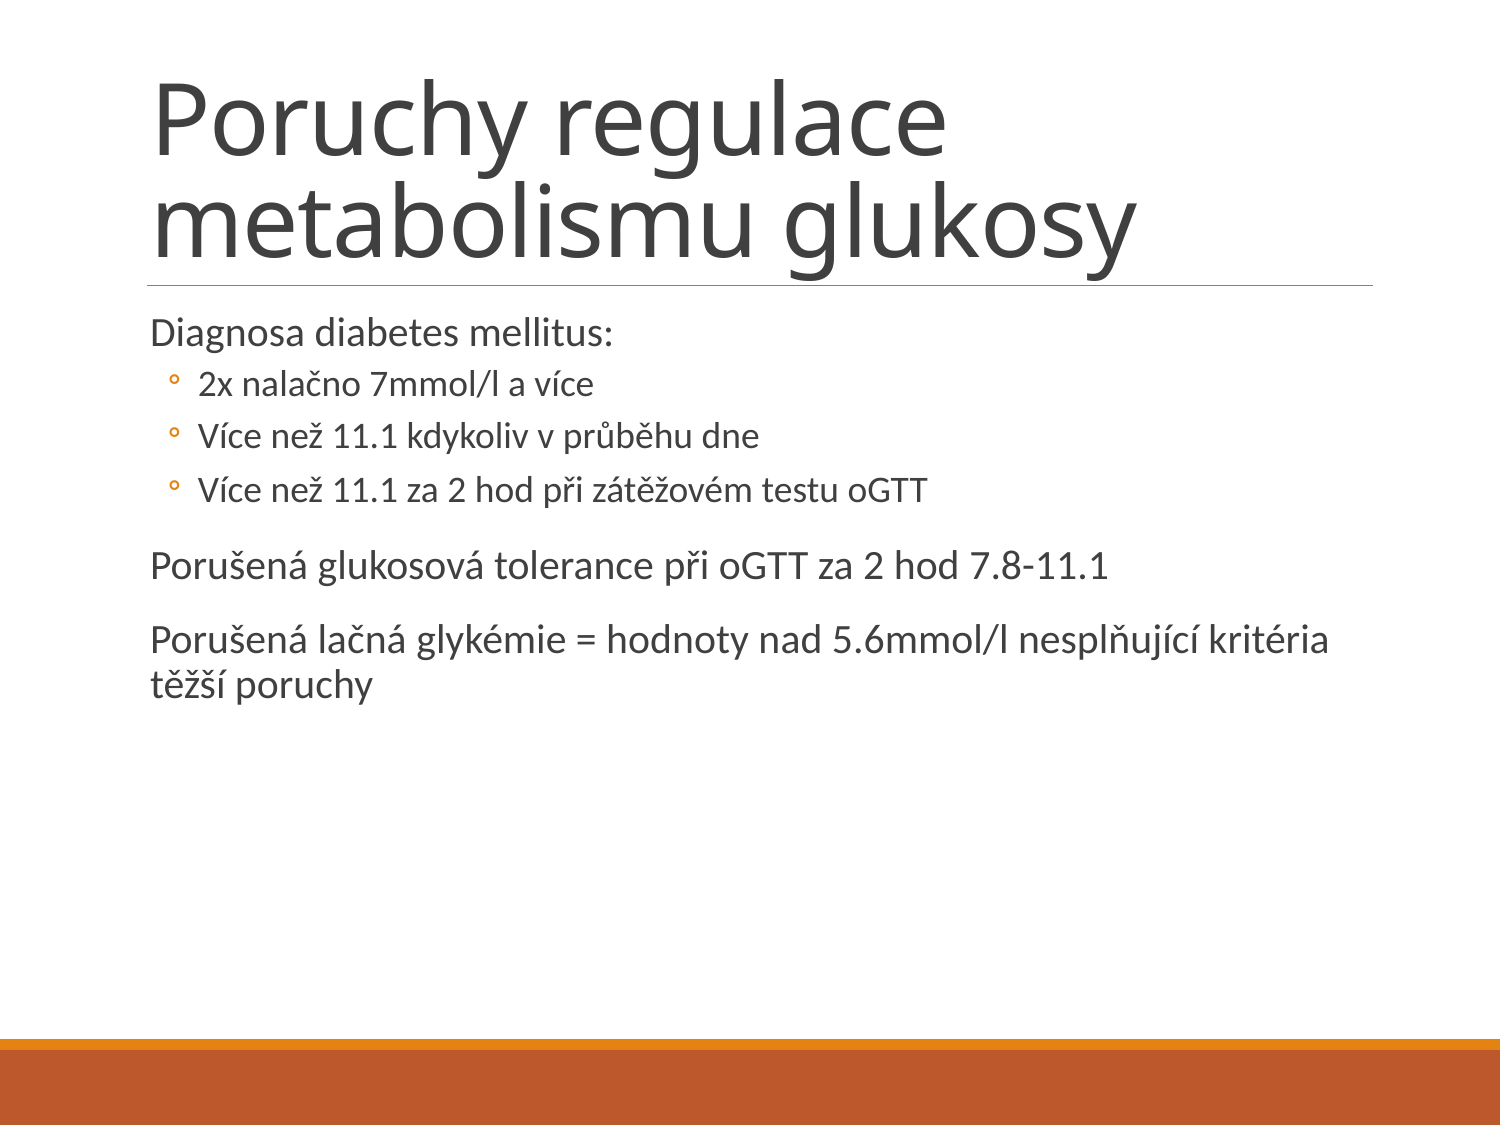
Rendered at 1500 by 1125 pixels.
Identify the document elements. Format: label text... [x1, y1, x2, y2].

title Poruchy regulace metabolismu glukosy [135, 47, 1373, 285]
list Diagnosa diabetes mellitus: 2x nalačno 7mmol/l a více Více než 11.1 kdykoliv v průběhu dne Více než 11.1 za 2 hod při zátěžovém testu oGTT Porušená glukosová tolerance při oGTT za 2 hod 7.8-11.1 Porušená lačná glykémie = hodnoty nad 5.6mmol/l nesplňující kritéria těžší poruchy [135, 302, 1373, 963]
